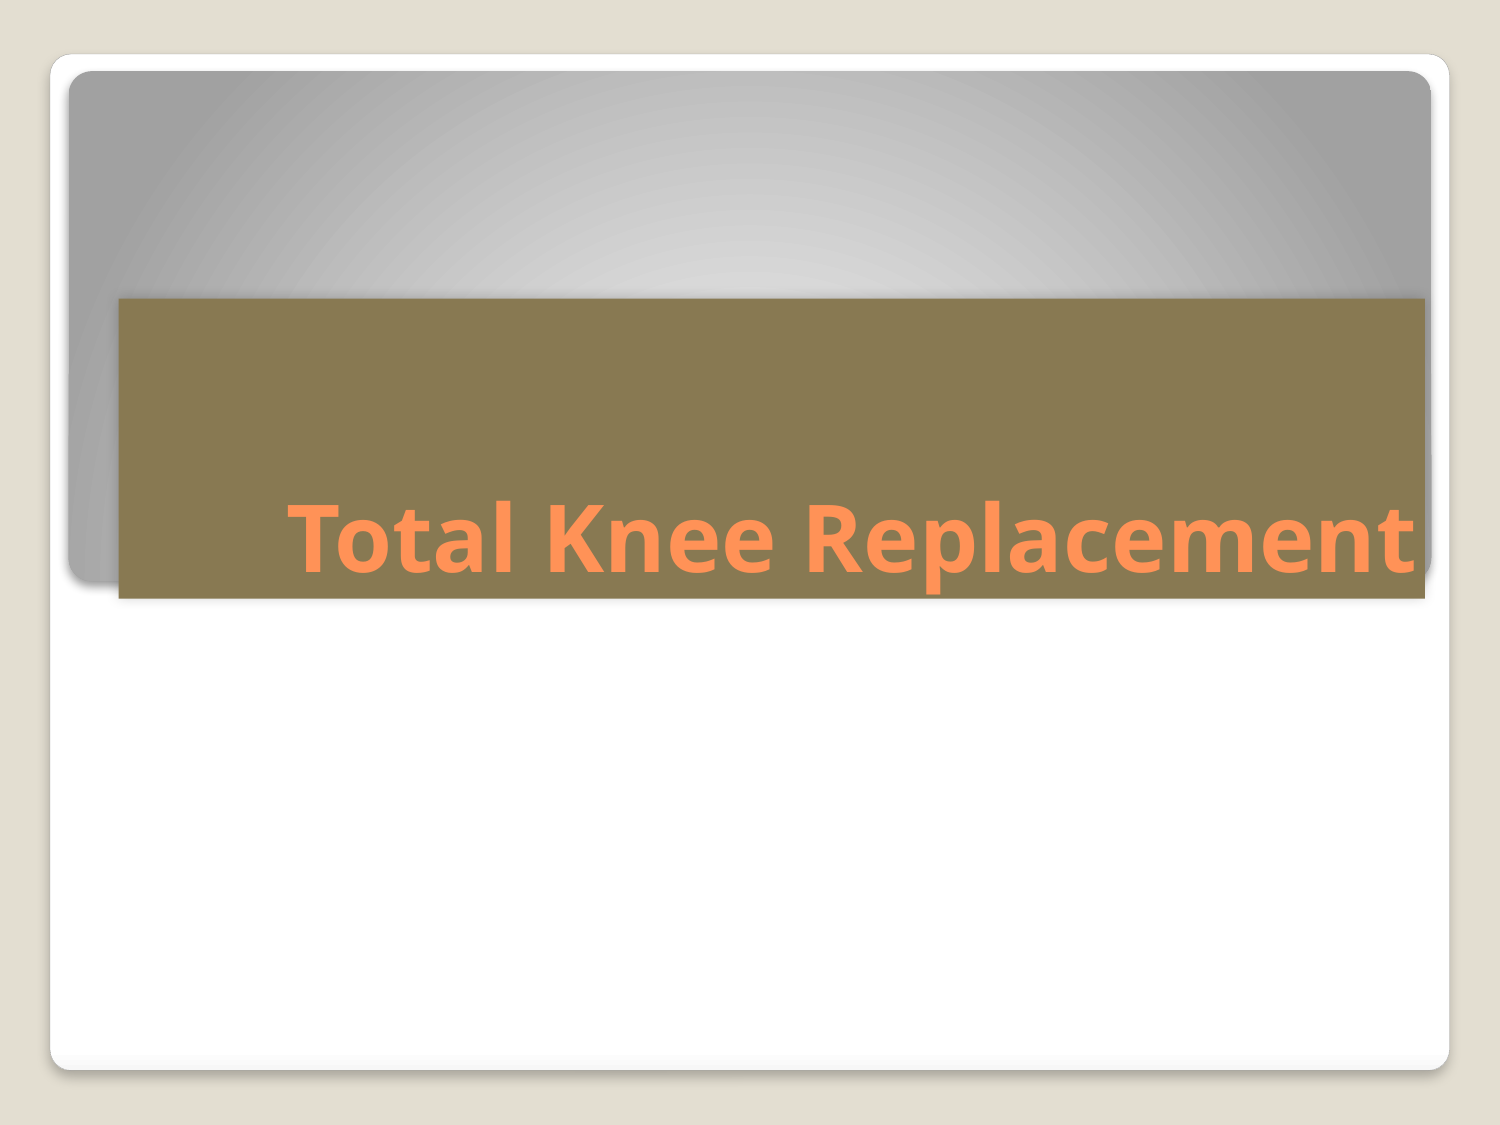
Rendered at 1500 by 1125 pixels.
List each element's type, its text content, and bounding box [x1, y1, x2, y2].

title Total Knee Replacement [118, 298, 1425, 599]
